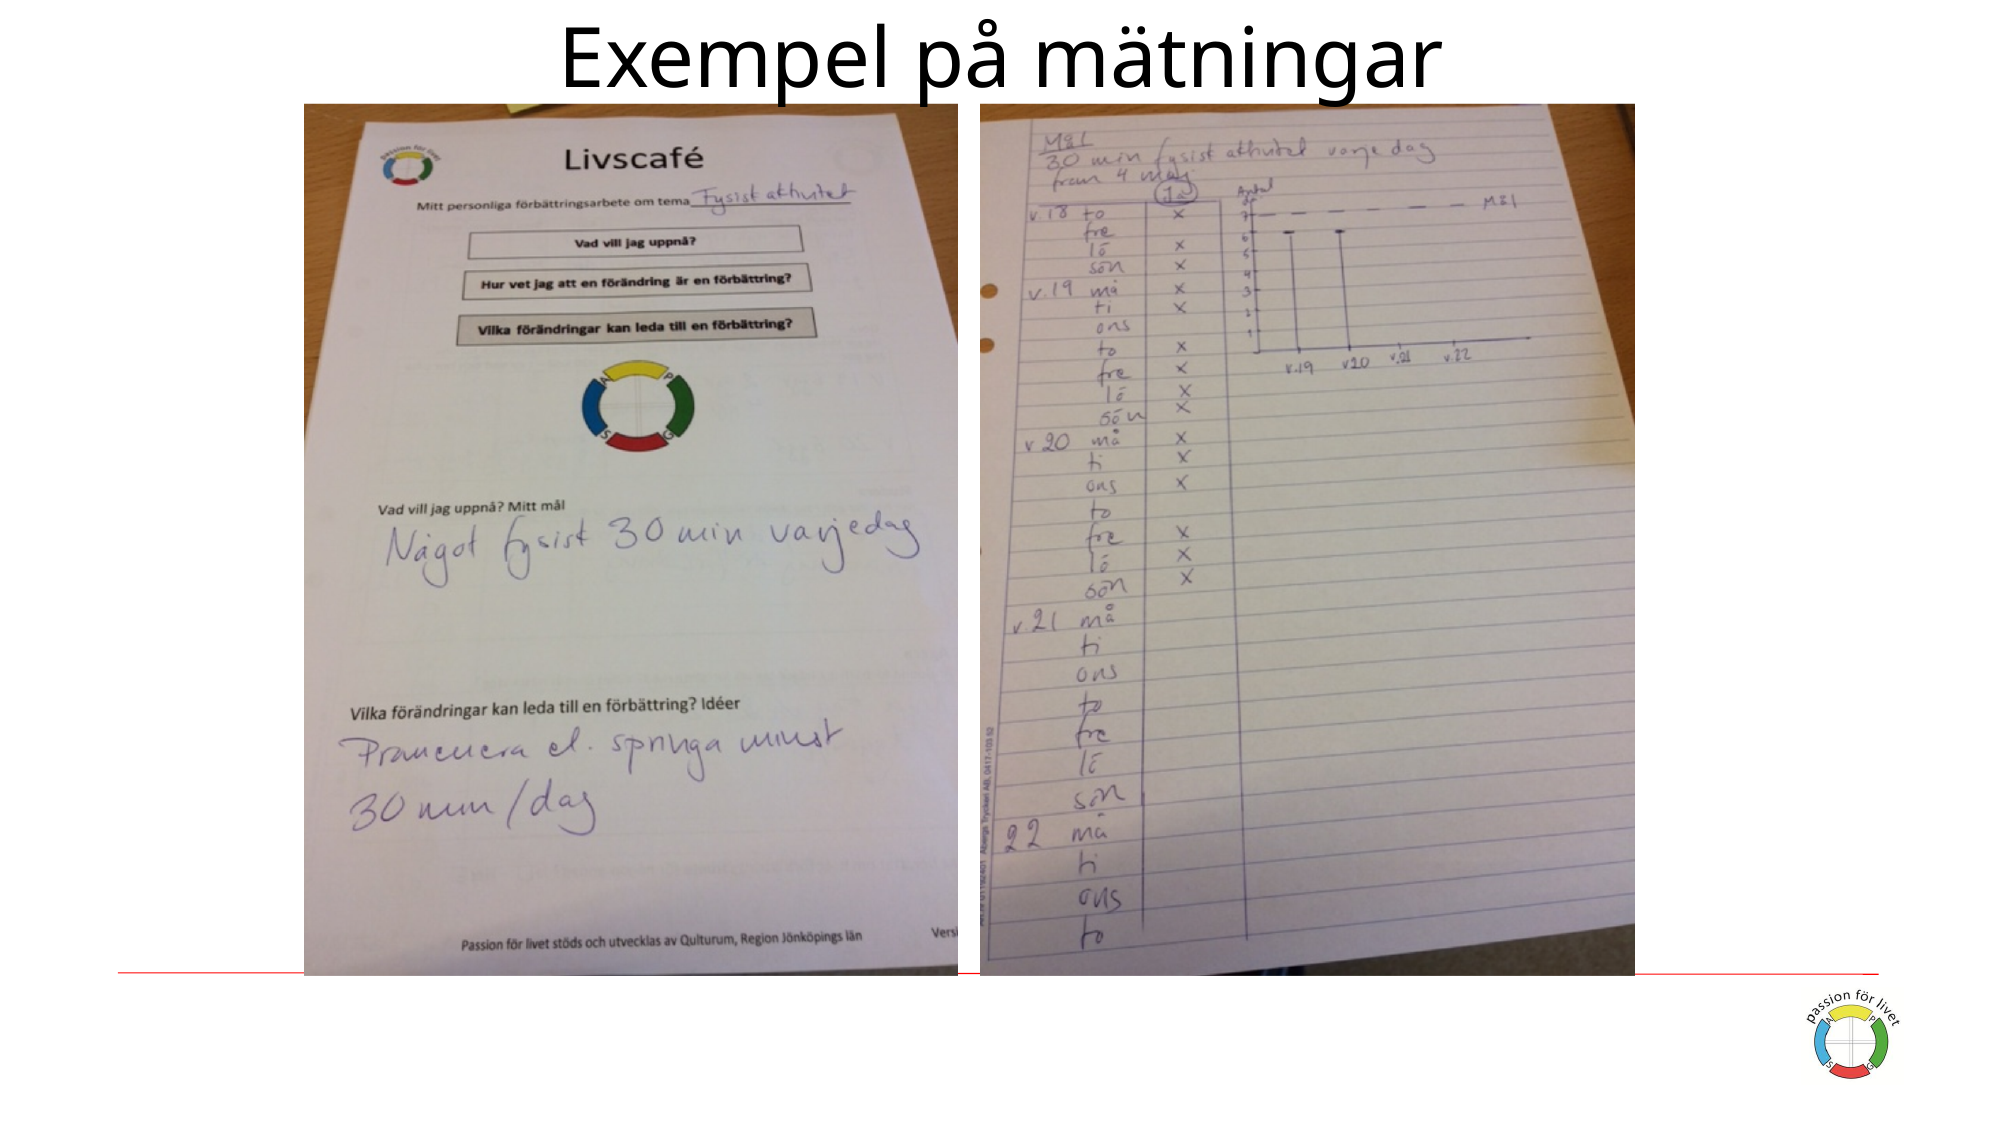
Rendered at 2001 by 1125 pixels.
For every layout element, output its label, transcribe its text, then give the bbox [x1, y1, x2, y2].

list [193, 212, 1067, 867]
picture [304, 105, 958, 212]
picture [304, 867, 958, 975]
picture [1801, 987, 1904, 1085]
text_box Exempel på mätningar [326, 0, 1677, 148]
picture [980, 148, 1744, 975]
